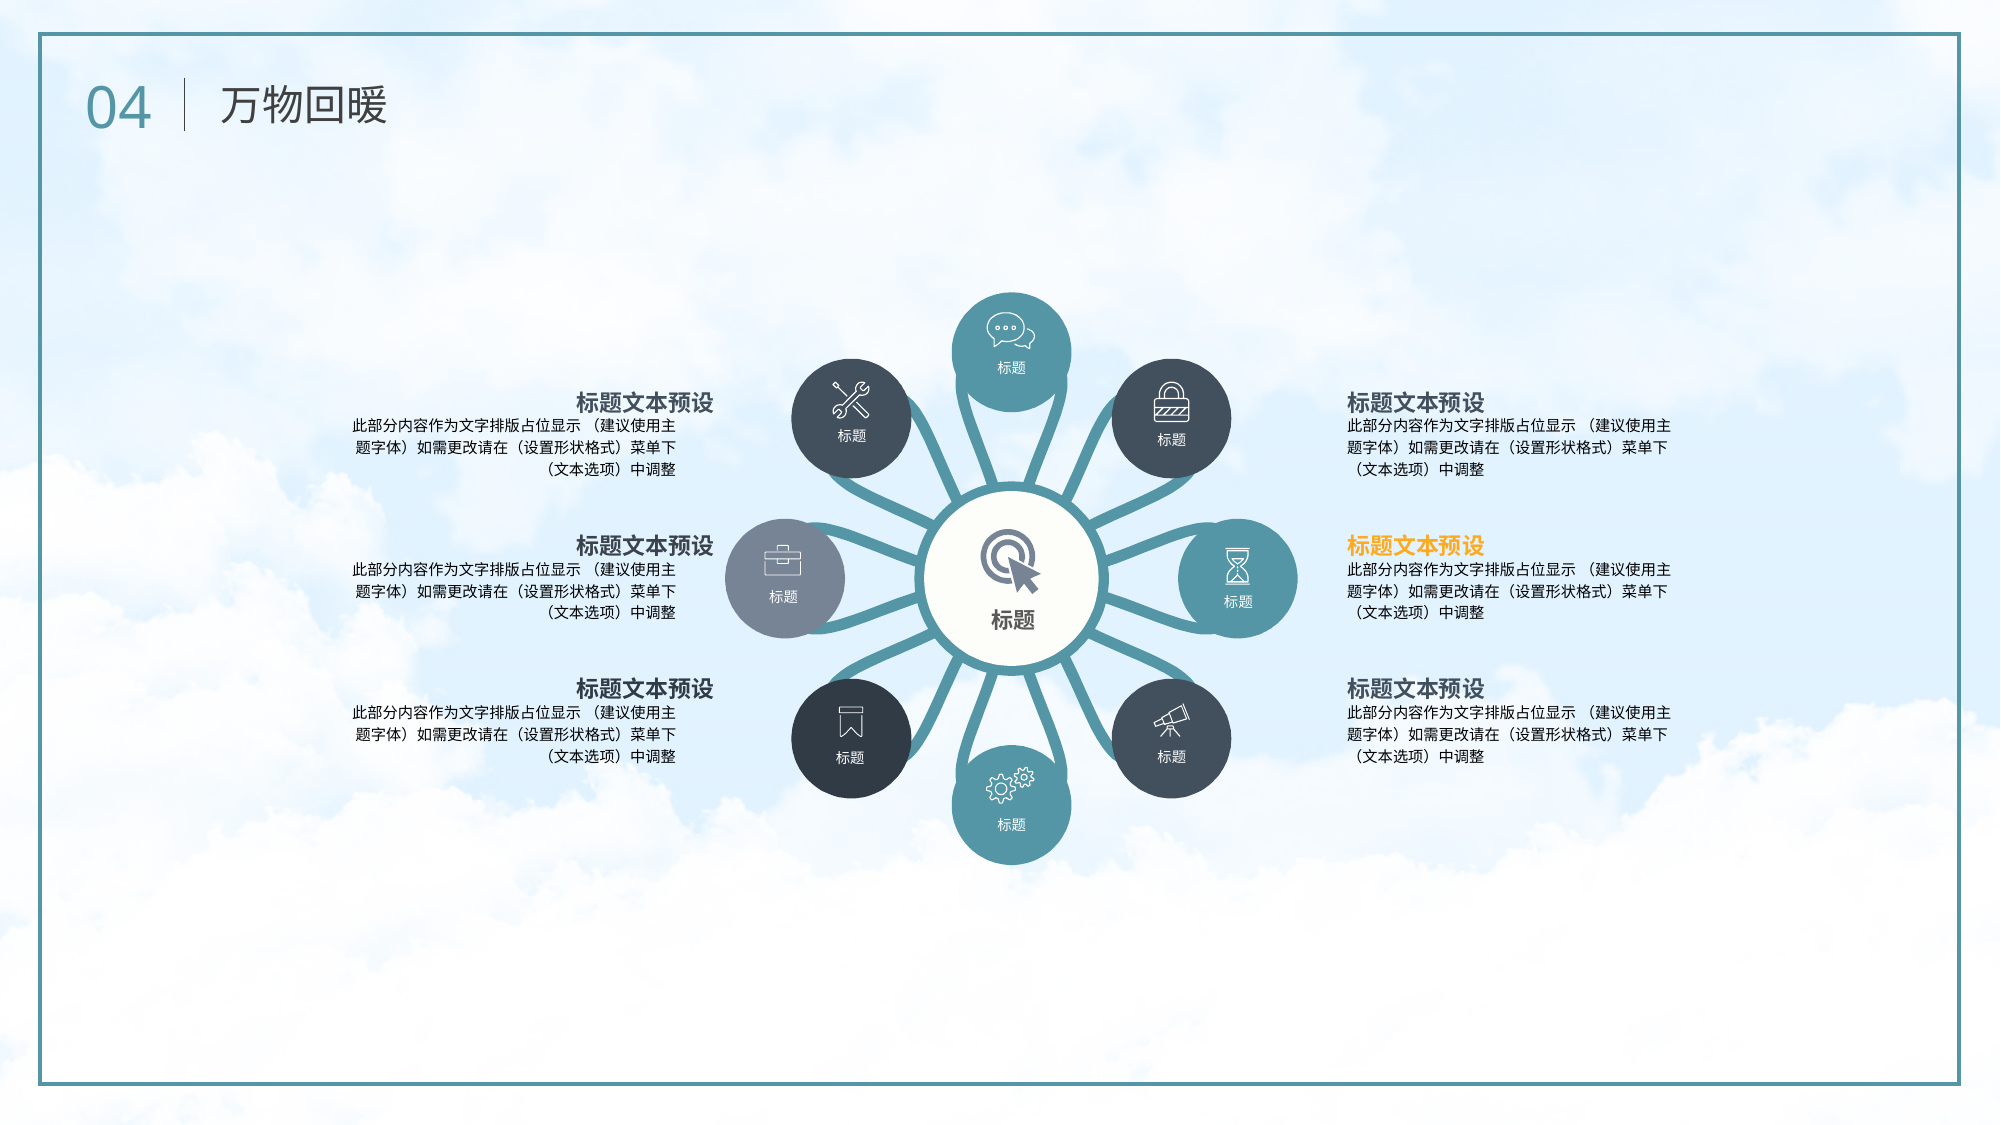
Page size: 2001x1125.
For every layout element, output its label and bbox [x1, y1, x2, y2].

text_box [44, 62, 431, 149]
text_box [724, 292, 1298, 388]
text_box [349, 388, 1674, 768]
text_box [724, 768, 1298, 866]
text_box [39, 33, 1960, 1085]
